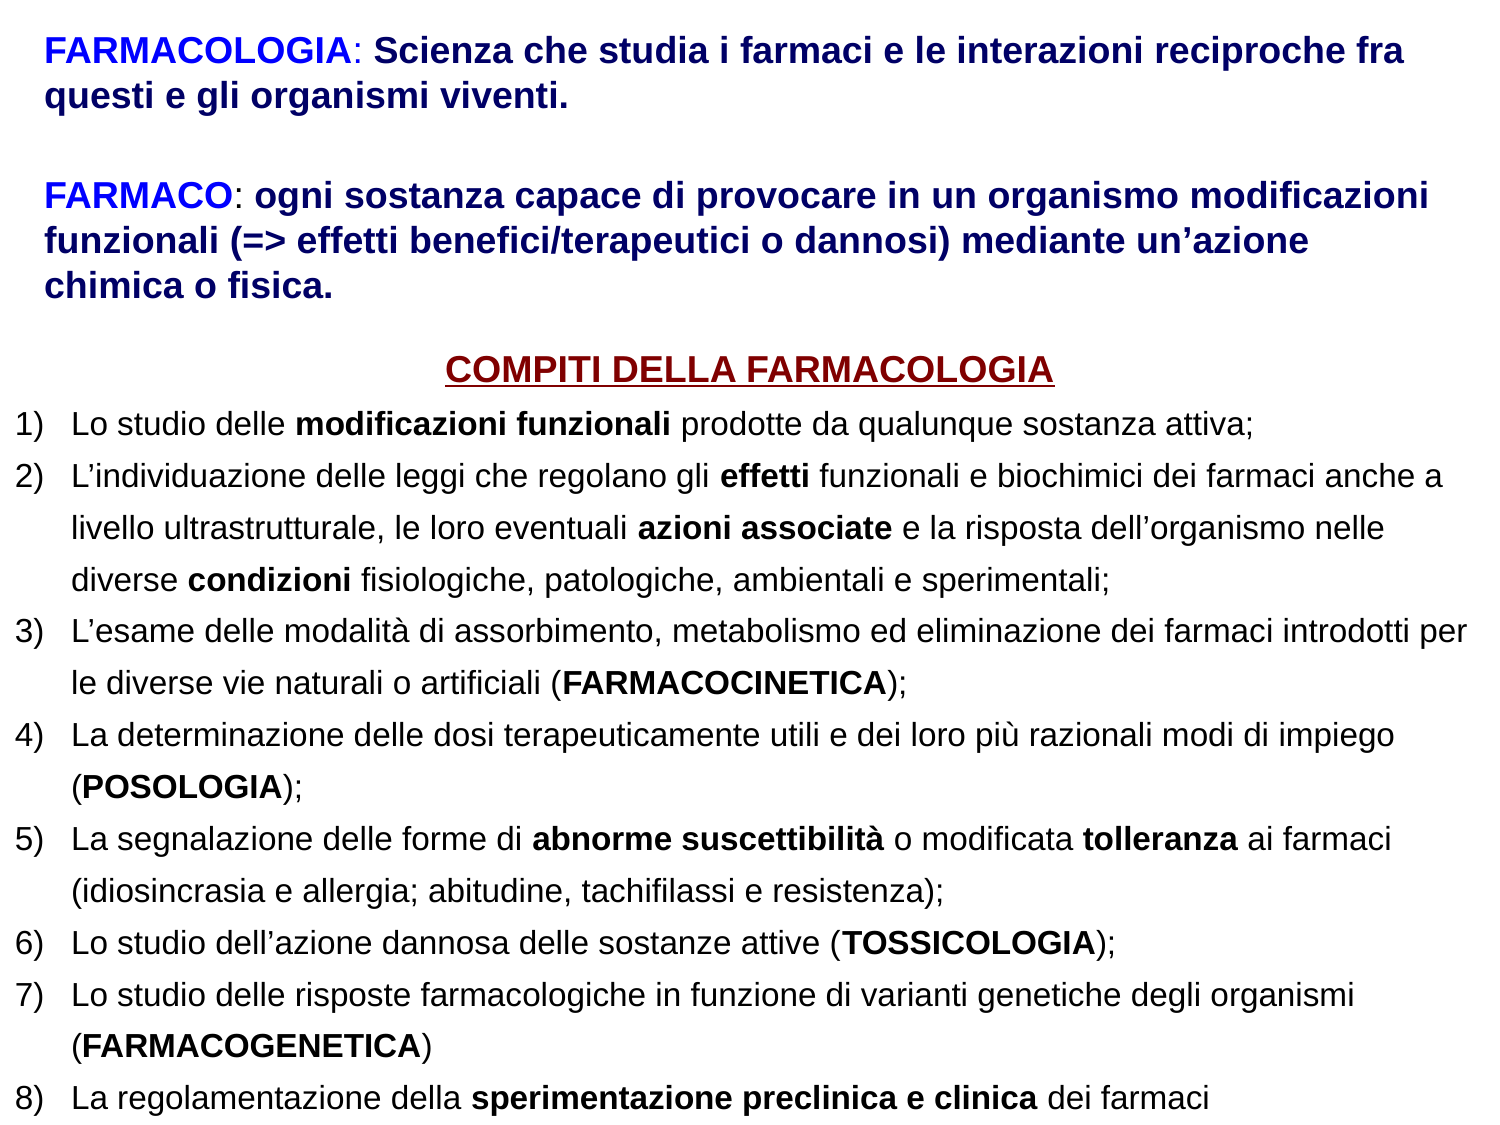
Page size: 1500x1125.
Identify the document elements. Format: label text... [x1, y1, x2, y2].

text_box COMPITI DELLA FARMACOLOGIA Lo studio delle modificazioni funzionali prodotte da qualunque sostanza attiva; L’individuazione delle leggi che regolano gli effetti funzionali e biochimici dei farmaci anche a livello ultrastrutturale, le loro eventuali azioni associate e la risposta dell’organismo nelle diverse condizioni fisiologiche, patologiche, ambientali e sperimentali; L’esame delle modalità di assorbimento, metabolismo ed eliminazione dei farmaci introdotti per le diverse vie naturali o artificiali (FARMACOCINETICA); La determinazione delle dosi terapeuticamente utili e dei loro più razionali modi di impiego (POSOLOGIA); La segnalazione delle forme di abnorme suscettibilità o modificata tolleranza ai farmaci (idiosincrasia e allergia; abitudine, tachifilassi e resistenza); Lo studio dell’azione dannosa delle sostanze attive (TOSSICOLOGIA); Lo studio delle risposte farmacologiche in funzione di varianti genetiche degli organismi (FARMACOGENETICA) La regolamentazione della sperimentazione preclinica e clinica dei farmaci [0, 337, 1500, 1125]
text_box FARMACOLOGIA: Scienza che studia i farmaci e le interazioni reciproche fra questi e gli organismi viventi. FARMACO: ogni sostanza capace di provocare in un organismo modificazioni funzionali (=> effetti benefici/terapeutici o dannosi) mediante un’azione chimica o fisica. [29, 19, 1459, 314]
